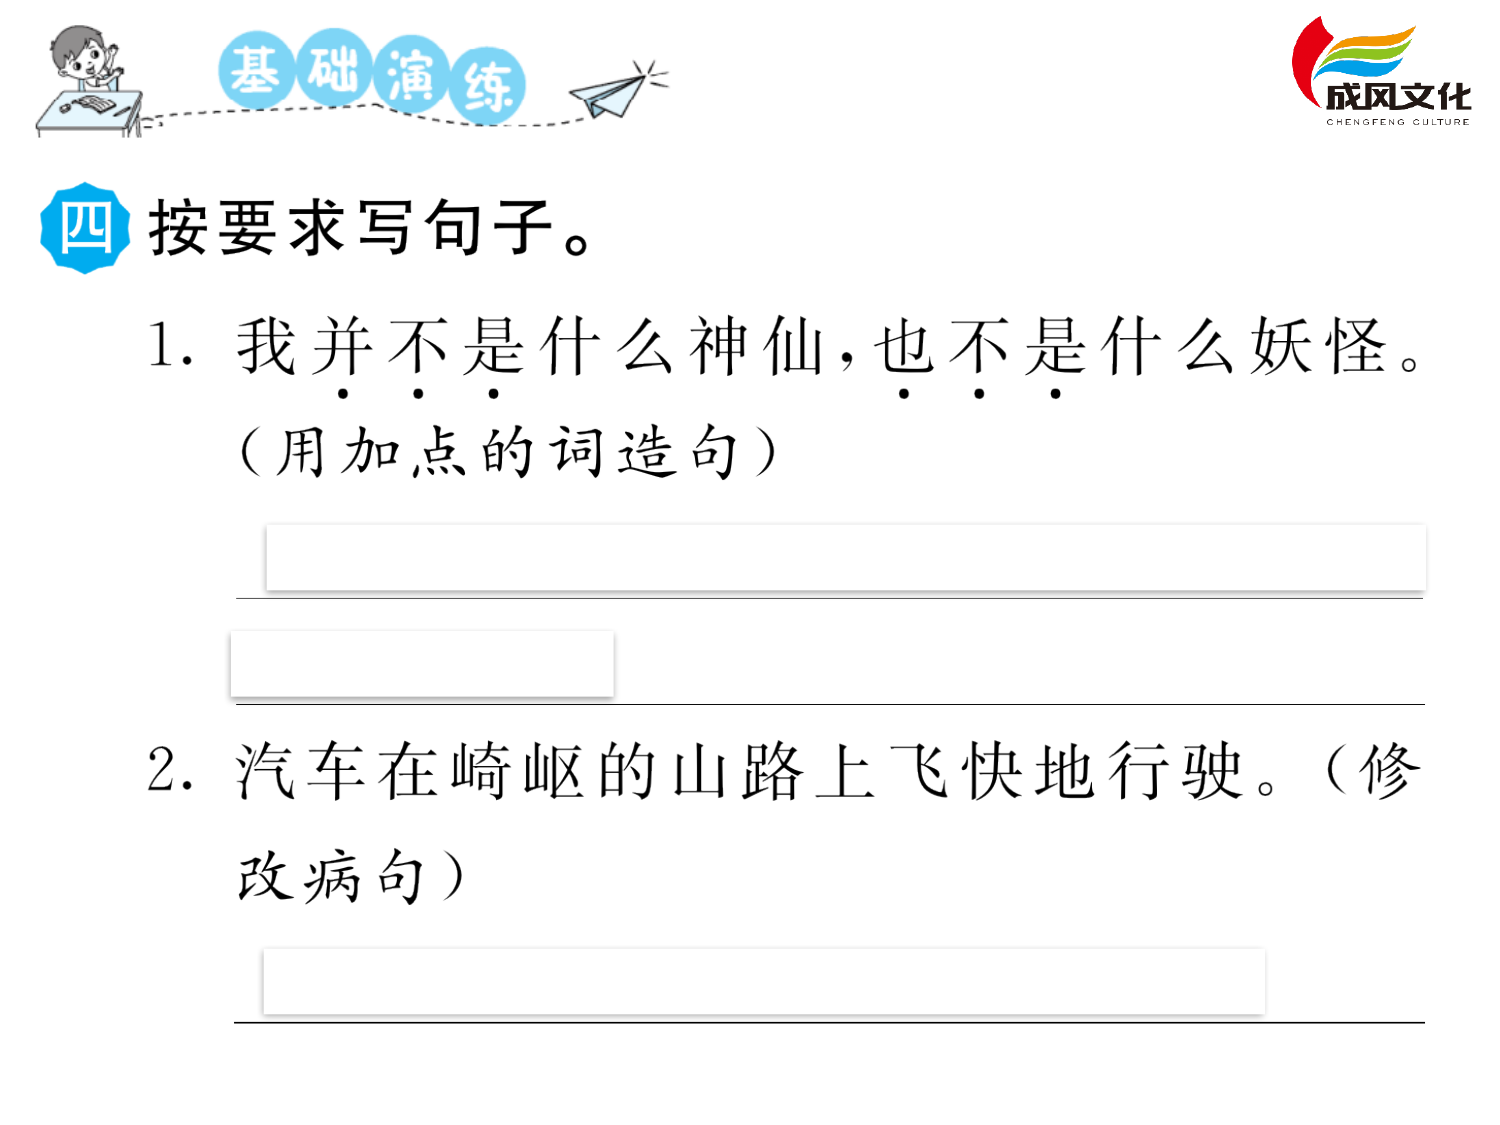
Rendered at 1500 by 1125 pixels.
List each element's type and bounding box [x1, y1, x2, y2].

picture [29, 10, 680, 149]
picture [35, 176, 1453, 1032]
picture [1281, 0, 1489, 136]
